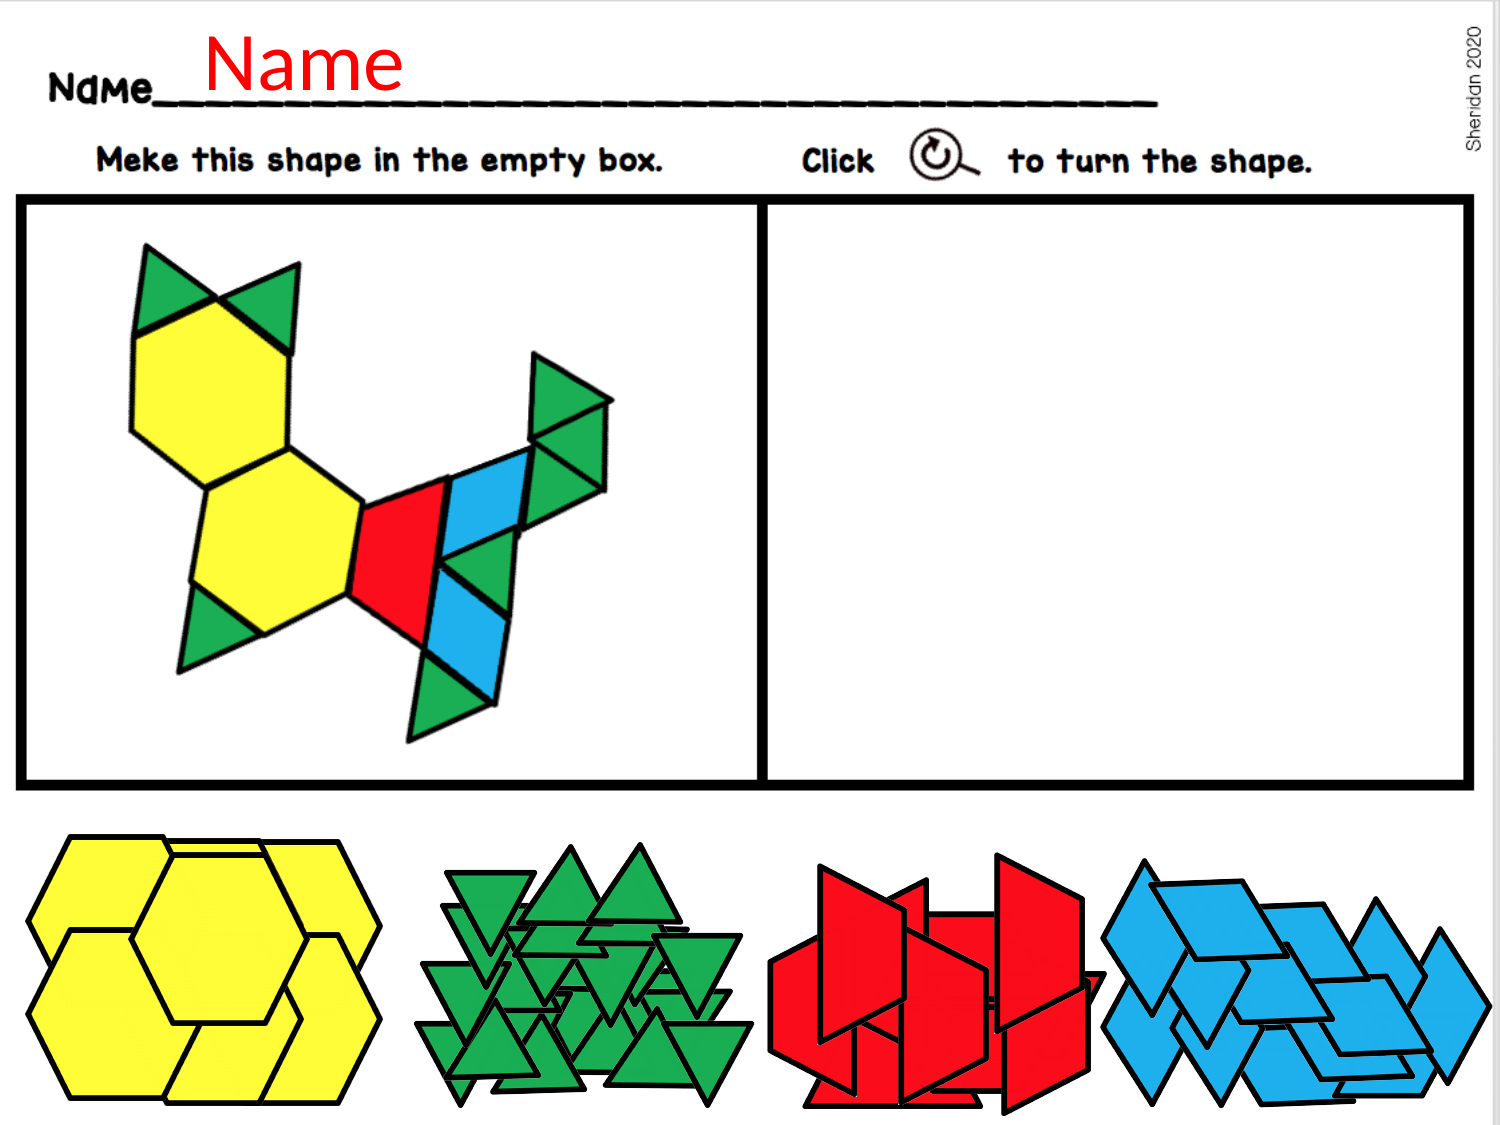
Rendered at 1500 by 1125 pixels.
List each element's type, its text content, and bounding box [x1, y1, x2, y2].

text_box Name [188, 0, 774, 115]
picture [0, 0, 1500, 1125]
